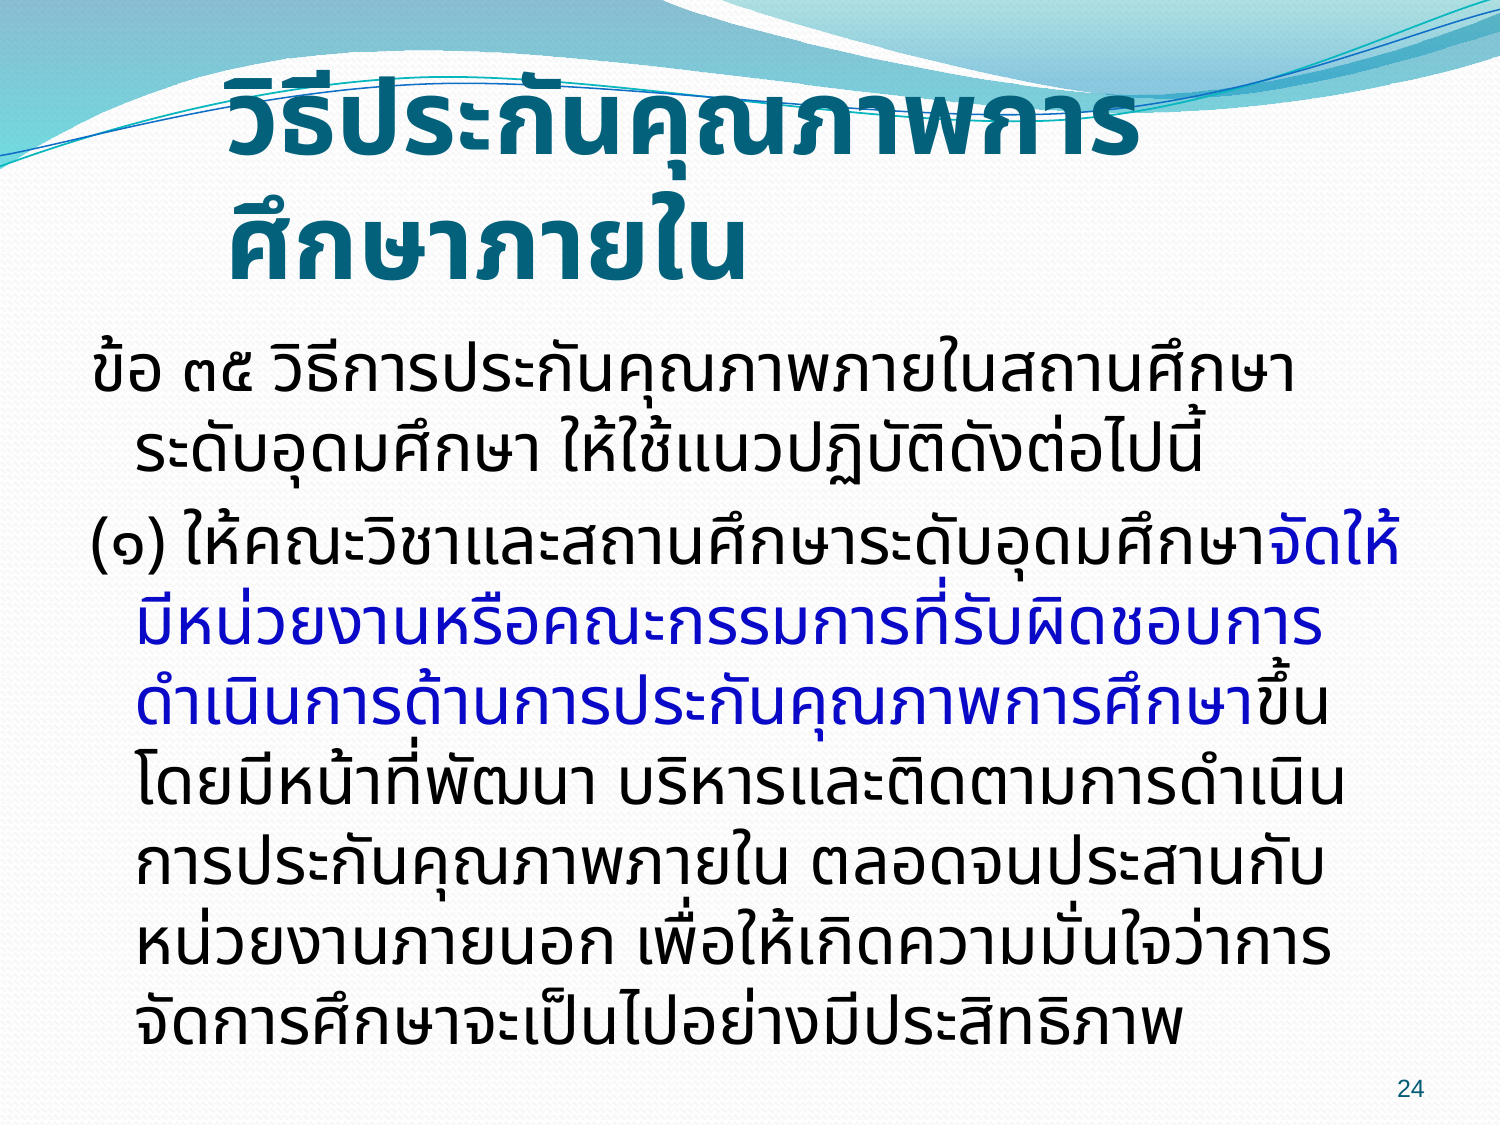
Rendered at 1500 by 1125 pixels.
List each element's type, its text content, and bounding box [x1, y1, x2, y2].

title วิธีประกันคุณภาพการศึกษาภายใน [224, 112, 1238, 301]
slide_number 24 [1299, 1042, 1425, 1103]
list ข้อ ๓๕ วิธีการประกันคุณภาพภายในสถานศึกษาระดับอุดมศึกษา ให้ใช้แนวปฏิบัติดังต่อไปนี้ (๑) ให้คณะวิชาและสถานศึกษาระดับอุดมศึกษาจัดให้มีหน่วยงานหรือคณะกรรมการที่รับผิดชอบการดำเนินการด้านการประกันคุณภาพการศึกษาขึ้น โดยมีหน้าที่พัฒนา บริหารและติดตามการดำเนินการประกันคุณภาพภายใน ตลอดจนประสานกับหน่วยงานภายนอก เพื่อให้เกิดความมั่นใจว่าการจัดการศึกษาจะเป็นไปอย่างมีประสิทธิภาพ [74, 317, 1426, 1038]
